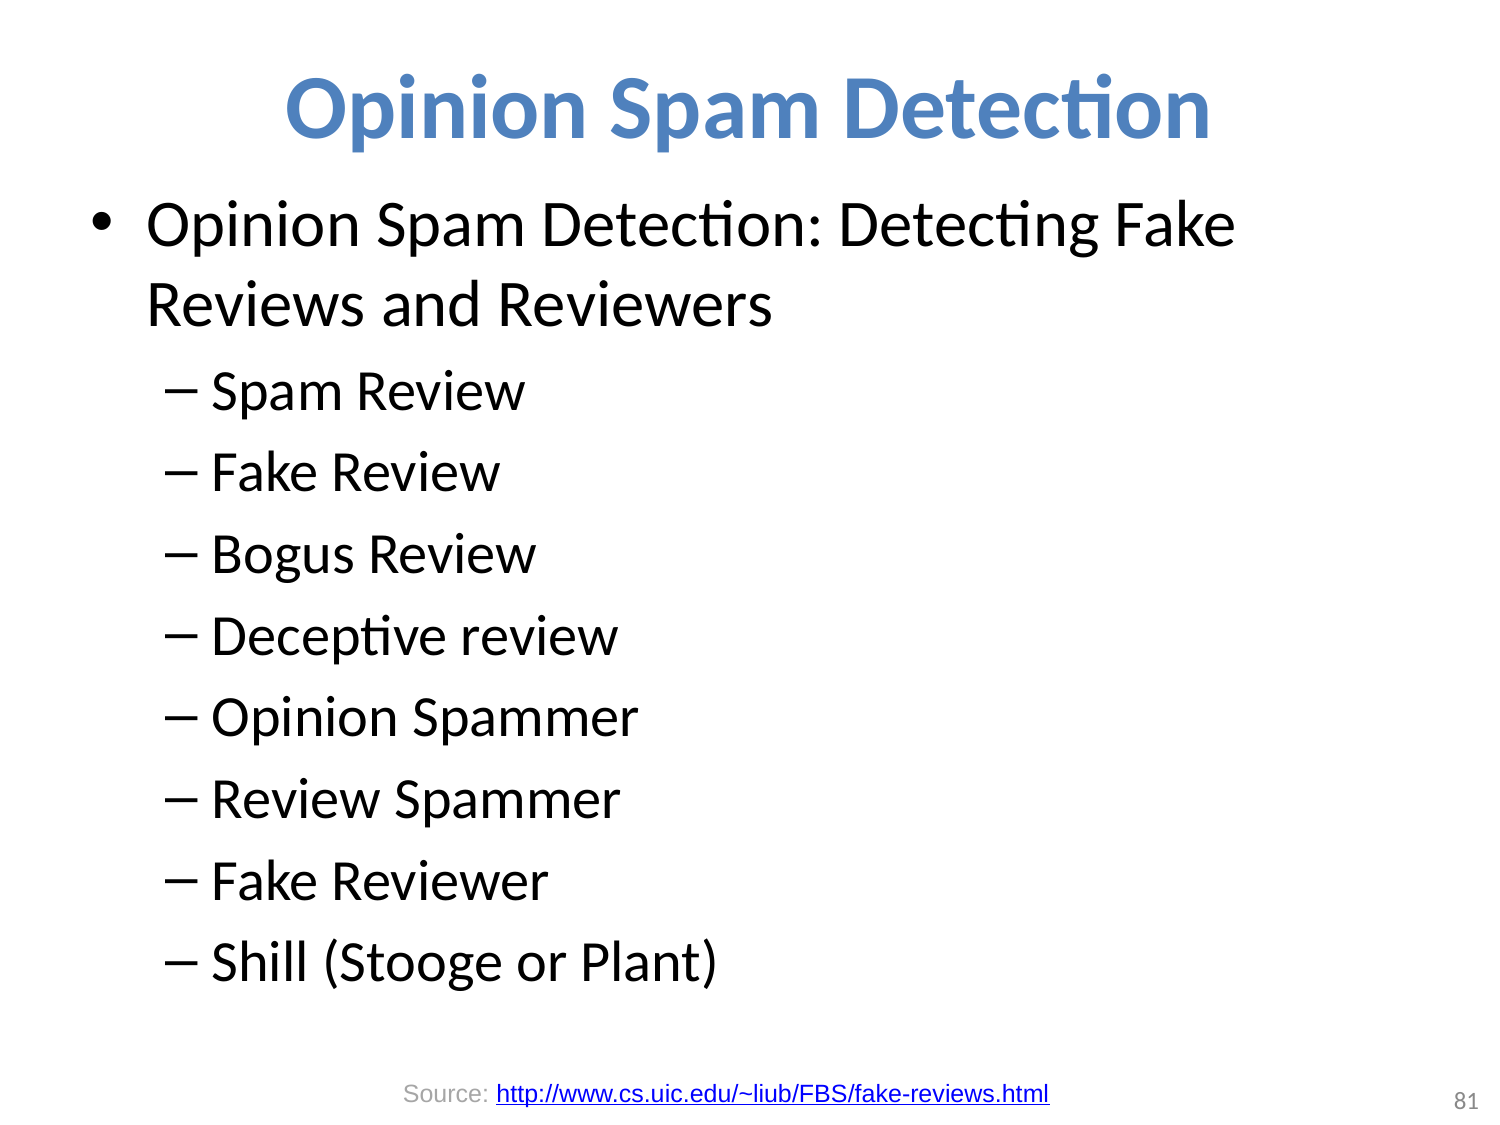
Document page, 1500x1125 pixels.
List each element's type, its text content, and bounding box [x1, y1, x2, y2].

title Opinion Spam Detection [75, 42, 1425, 161]
list Opinion Spam Detection: Detecting Fake Reviews and Reviewers Spam Review Fake Review Bogus Review Deceptive review Opinion Spammer Review Spammer Fake Reviewer Shill (Stooge or Plant) [75, 172, 1425, 1047]
text_box Source: http://www.cs.uic.edu/~liub/FBS/fake-reviews.html [53, 1070, 1400, 1115]
slide_number 81 [1144, 1069, 1495, 1125]
